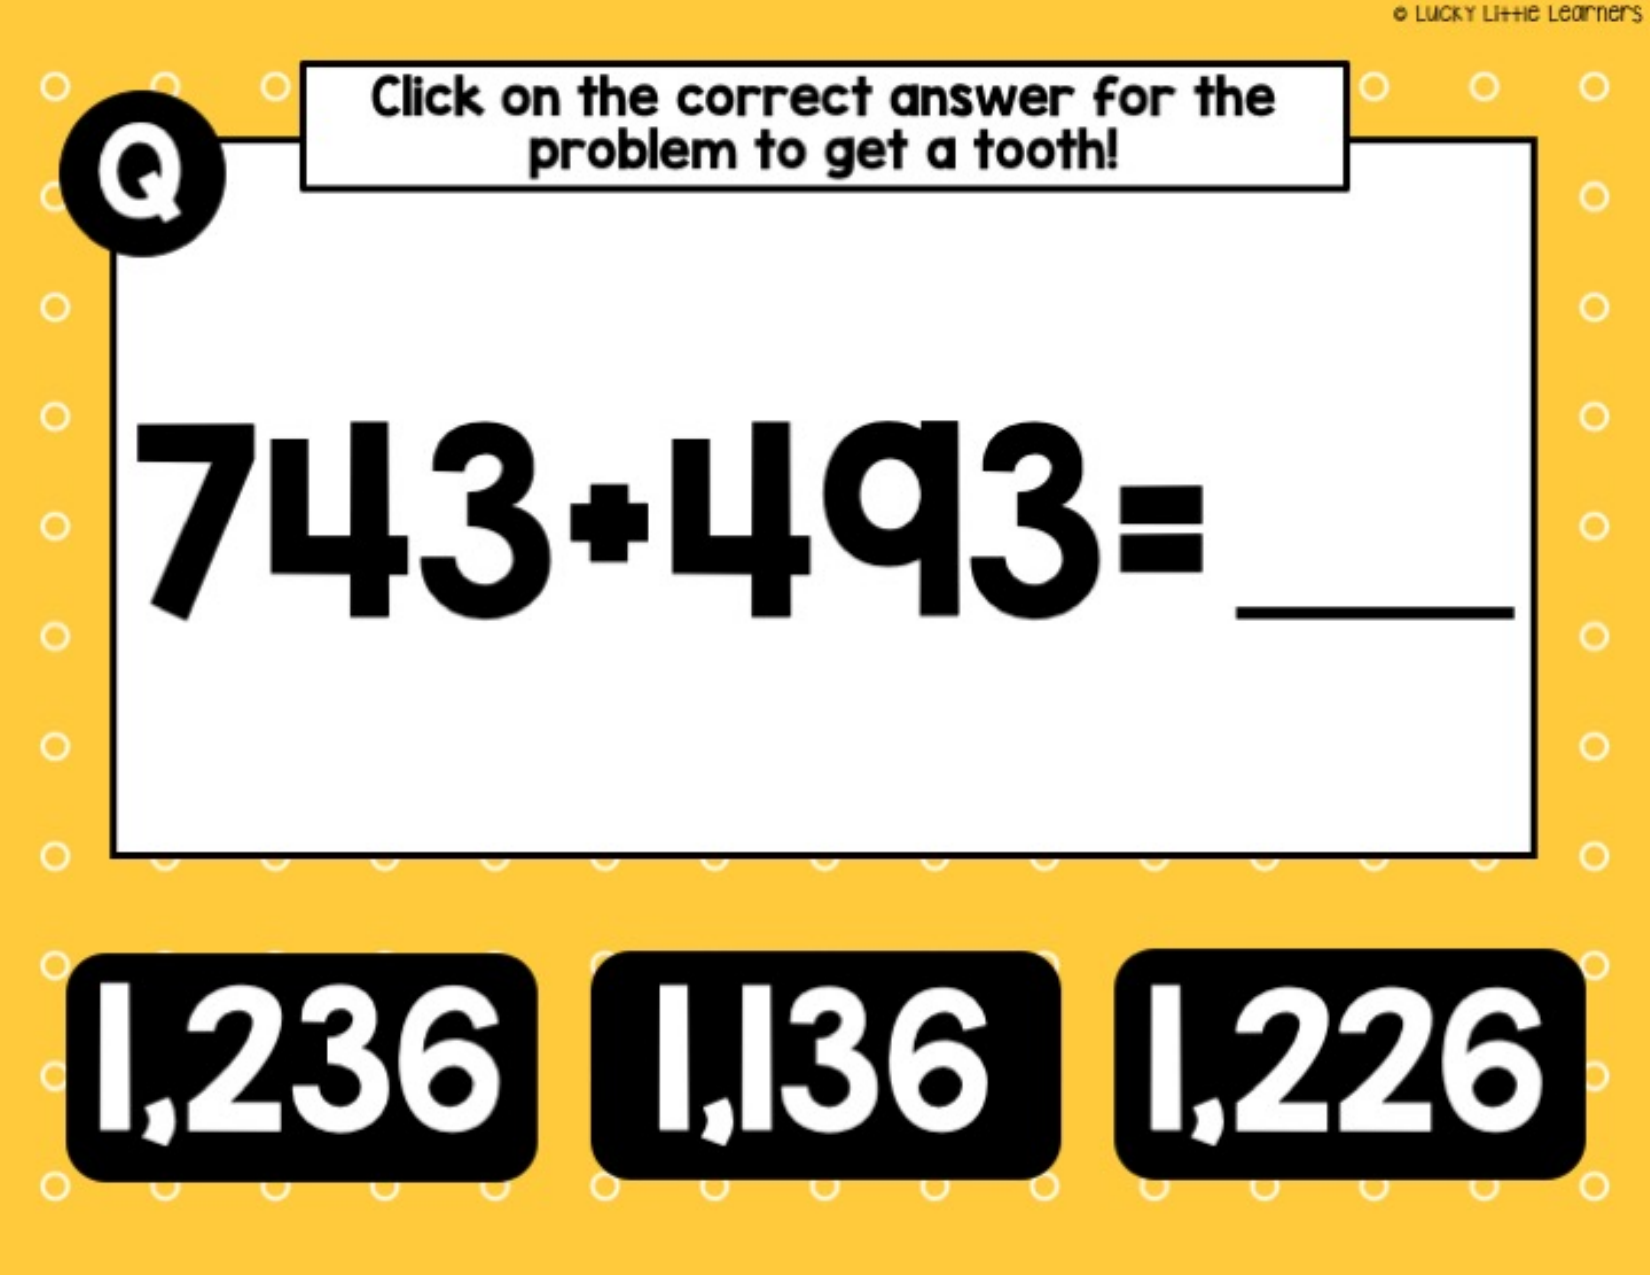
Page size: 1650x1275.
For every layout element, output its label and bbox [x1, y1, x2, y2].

text_box [1094, 922, 1611, 1202]
text_box [565, 922, 1081, 1202]
text_box [0, 0, 1650, 1275]
text_box [48, 922, 565, 1202]
